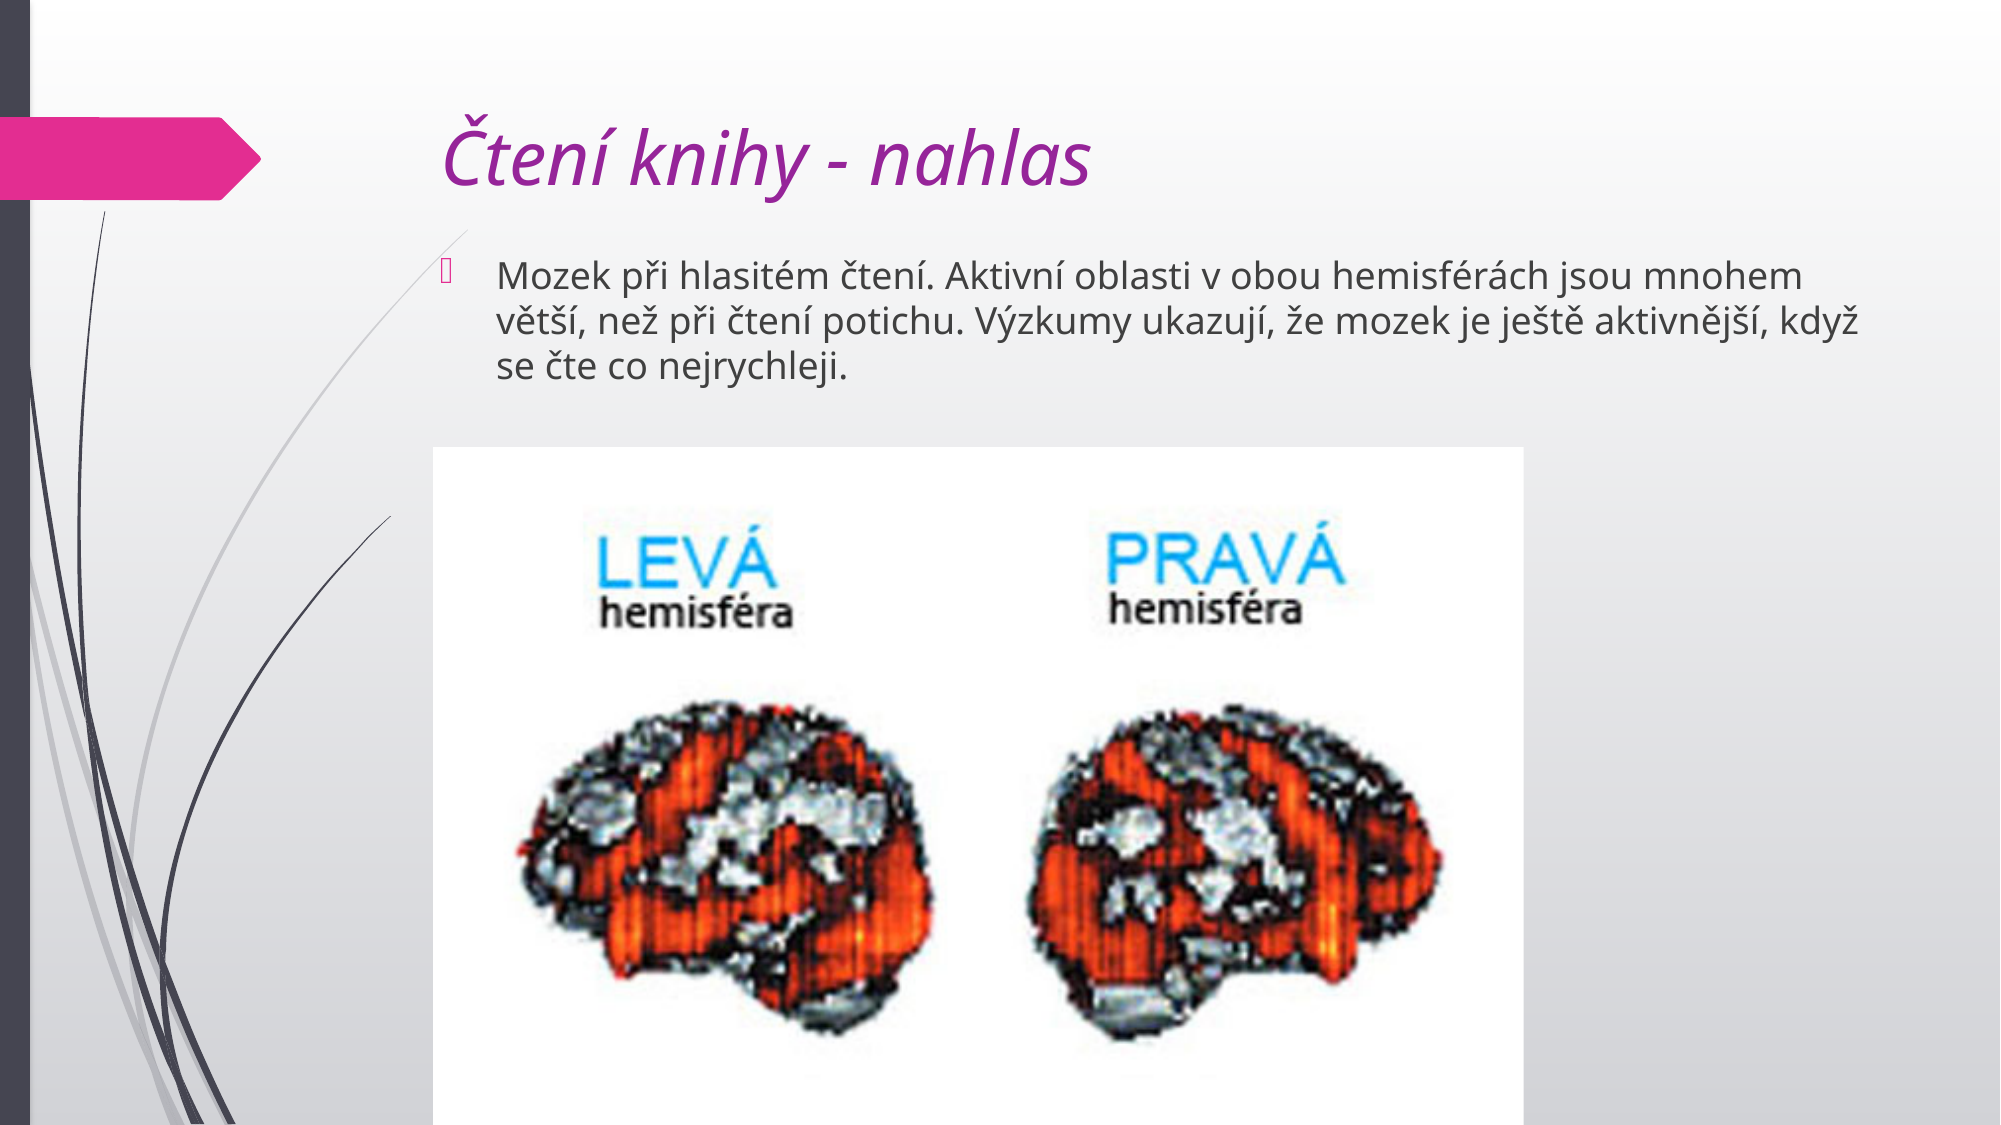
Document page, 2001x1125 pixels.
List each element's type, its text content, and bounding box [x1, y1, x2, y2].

title Čtení knihy - nahlas [425, 102, 1888, 244]
picture [432, 447, 1524, 1125]
list Mozek při hlasitém čtení. Aktivní oblasti v obou hemisférách jsou mnohem větší, než při čtení potichu. Výzkumy ukazují, že mozek je ještě aktivnější, když se čte co nejrychleji. [424, 244, 1888, 1125]
